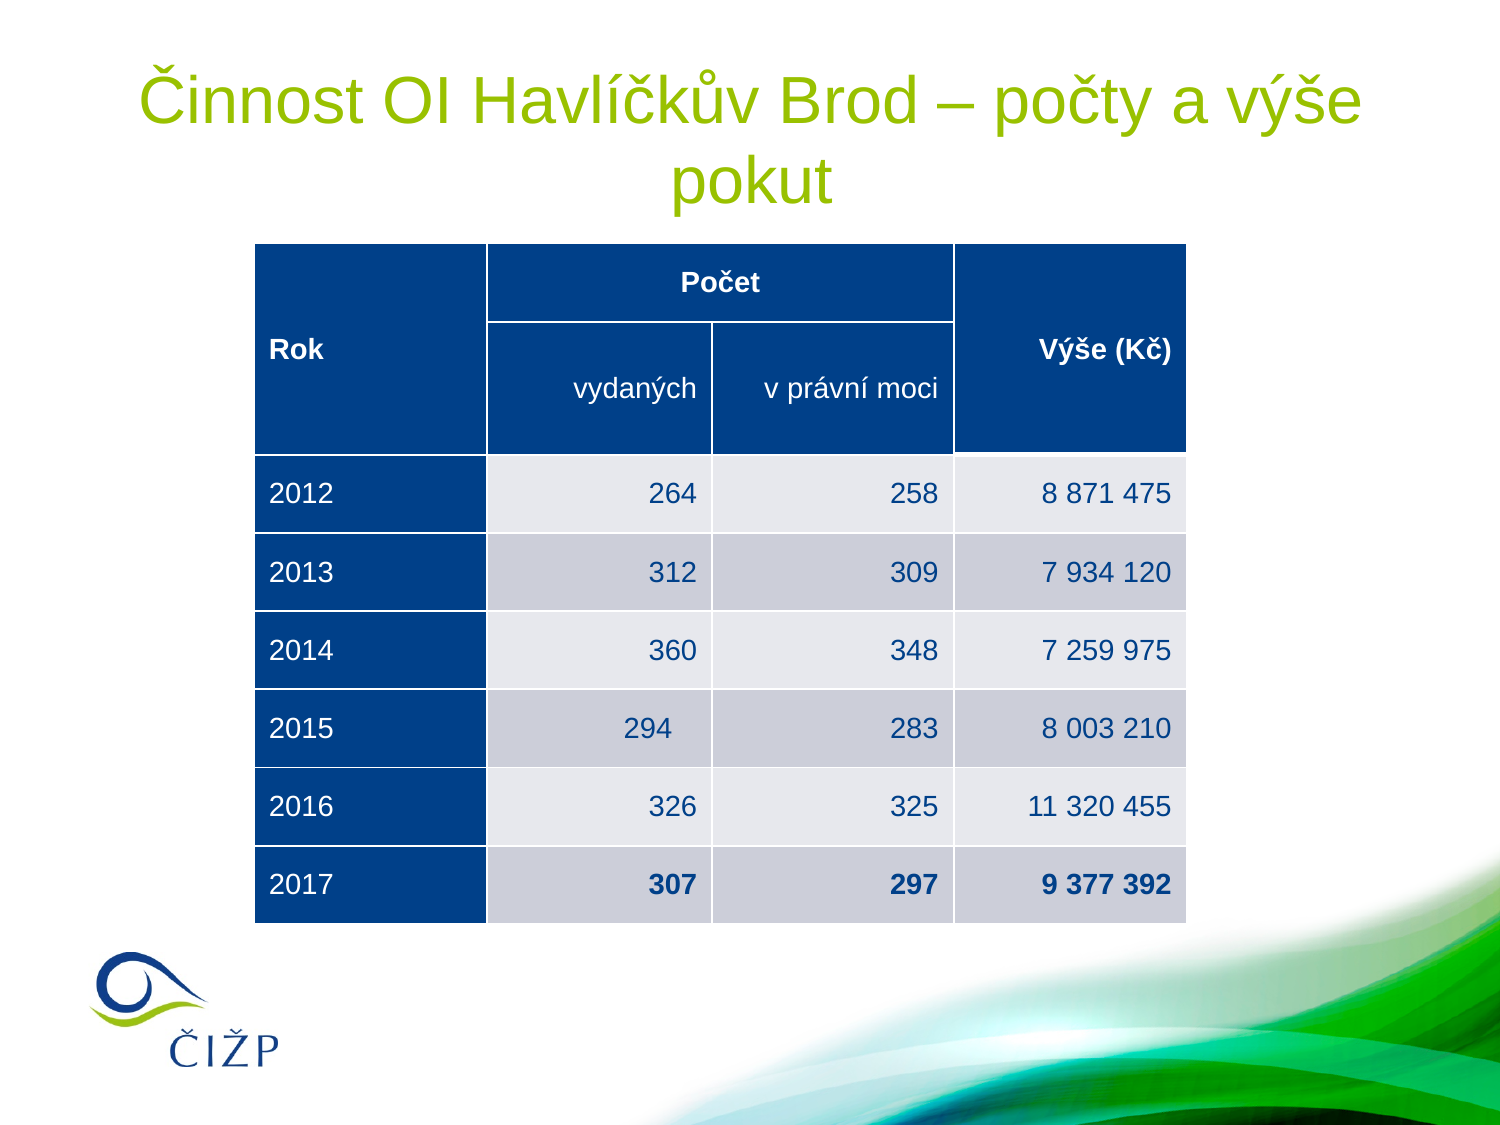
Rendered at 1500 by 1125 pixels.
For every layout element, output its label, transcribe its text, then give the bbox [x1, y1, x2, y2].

table_cell 326 [488, 768, 711, 845]
table_cell 7 934 120 [955, 534, 1186, 610]
table_cell 307 [488, 847, 711, 923]
table_cell 360 [488, 612, 711, 688]
table_cell 2016 [255, 768, 486, 845]
table_cell 9 377 392 [955, 847, 1186, 923]
table_cell 325 [713, 768, 953, 845]
title Činnost OI Havlíčkův Brod – počty a výše pokut [76, 42, 1427, 231]
table_cell v právní moci [713, 323, 953, 454]
table_cell 2014 [255, 612, 486, 688]
picture [88, 838, 1500, 1125]
table_cell 348 [713, 612, 953, 688]
table_cell 7 259 975 [955, 612, 1186, 688]
table_cell 309 [713, 534, 953, 610]
table_cell 2012 [255, 456, 486, 532]
table_header Výše (Kč) [955, 244, 1186, 452]
table_cell 297 [713, 847, 953, 923]
table_header Počet [488, 244, 953, 321]
table_cell 11 320 455 [955, 768, 1186, 845]
table_cell 2017 [255, 847, 486, 923]
table_header Rok [255, 244, 486, 454]
table_cell 312 [488, 534, 711, 610]
table_cell 2013 [255, 534, 486, 610]
table_cell 258 [713, 456, 953, 532]
table_cell vydaných [488, 323, 711, 454]
table_cell 2015 [255, 690, 486, 767]
table_cell 8 871 475 [955, 457, 1186, 532]
table_cell 283 [713, 690, 953, 767]
table_cell 264 [488, 456, 711, 532]
table_cell 294 [488, 690, 711, 767]
table_cell 8 003 210 [955, 690, 1186, 767]
